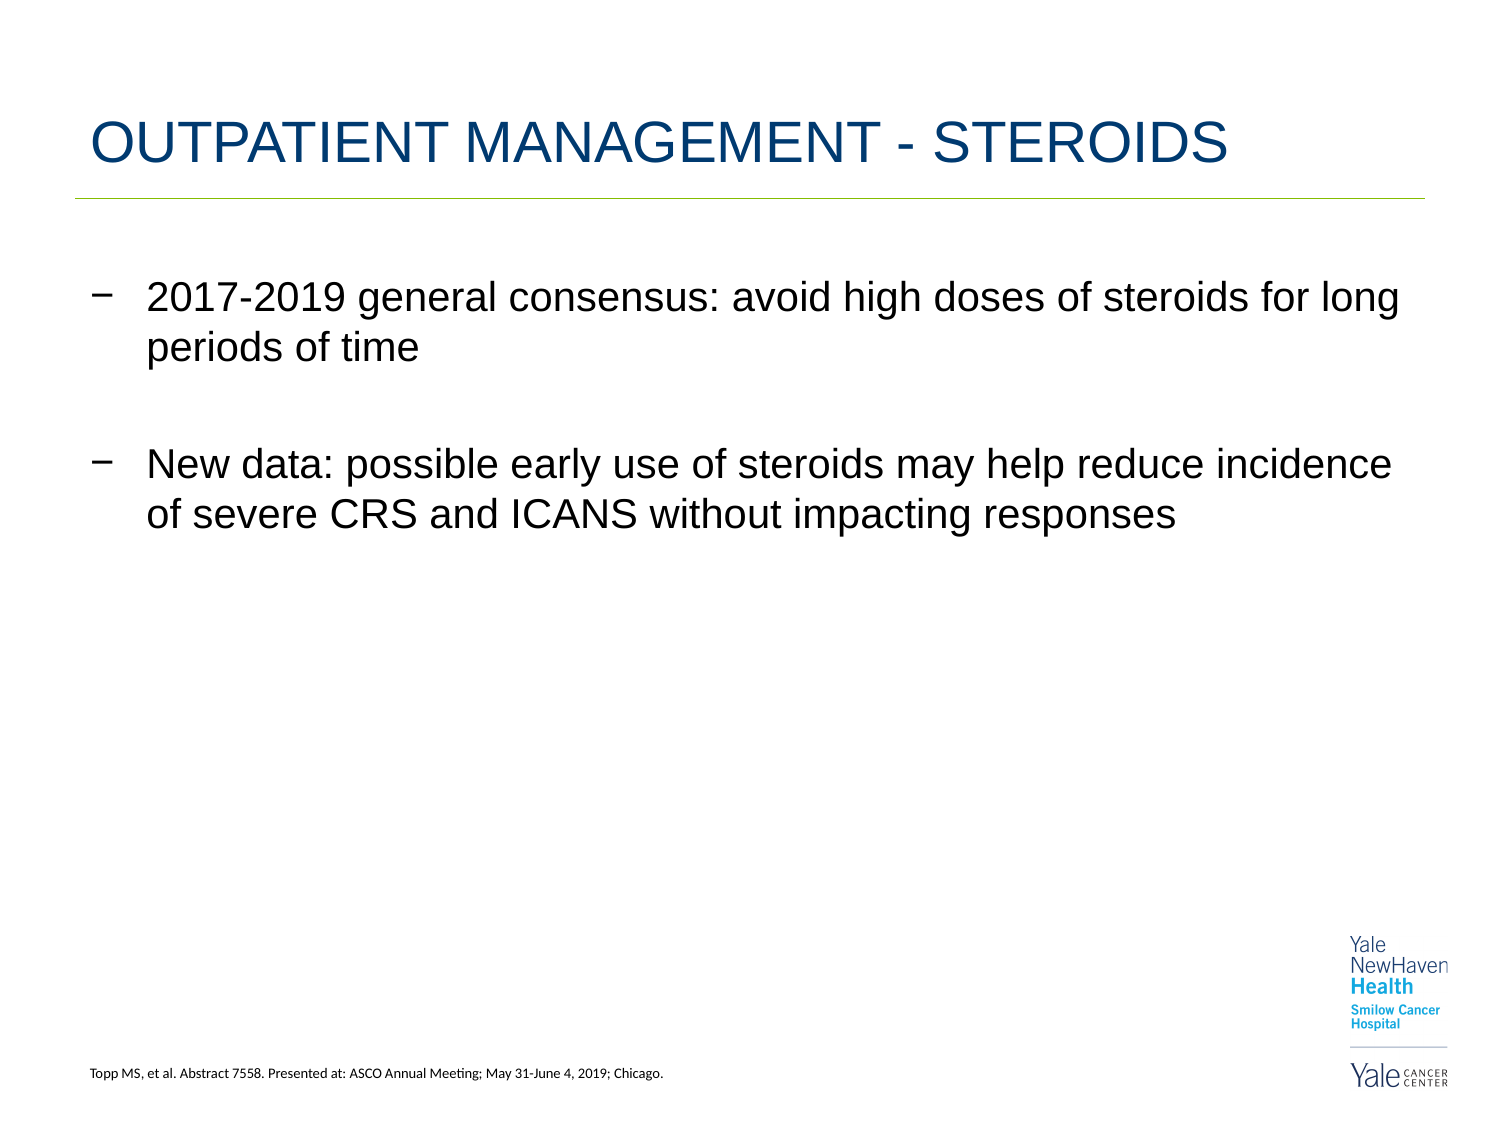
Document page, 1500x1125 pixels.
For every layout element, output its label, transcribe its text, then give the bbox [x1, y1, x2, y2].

picture [1350, 936, 1448, 1092]
title OUTPATIENT MANAGEMENT - STEROIDS [75, 45, 1425, 233]
text_box Topp MS, et al. Abstract 7558. Presented at: ASCO Annual Meeting; May 31-June 4, 2019; Chicago. [74, 1056, 1358, 1089]
list 2017-2019 general consensus: avoid high doses of steroids for long periods of time New data: possible early use of steroids may help reduce incidence of severe CRS and ICANS without impacting responses [75, 262, 1425, 1005]
